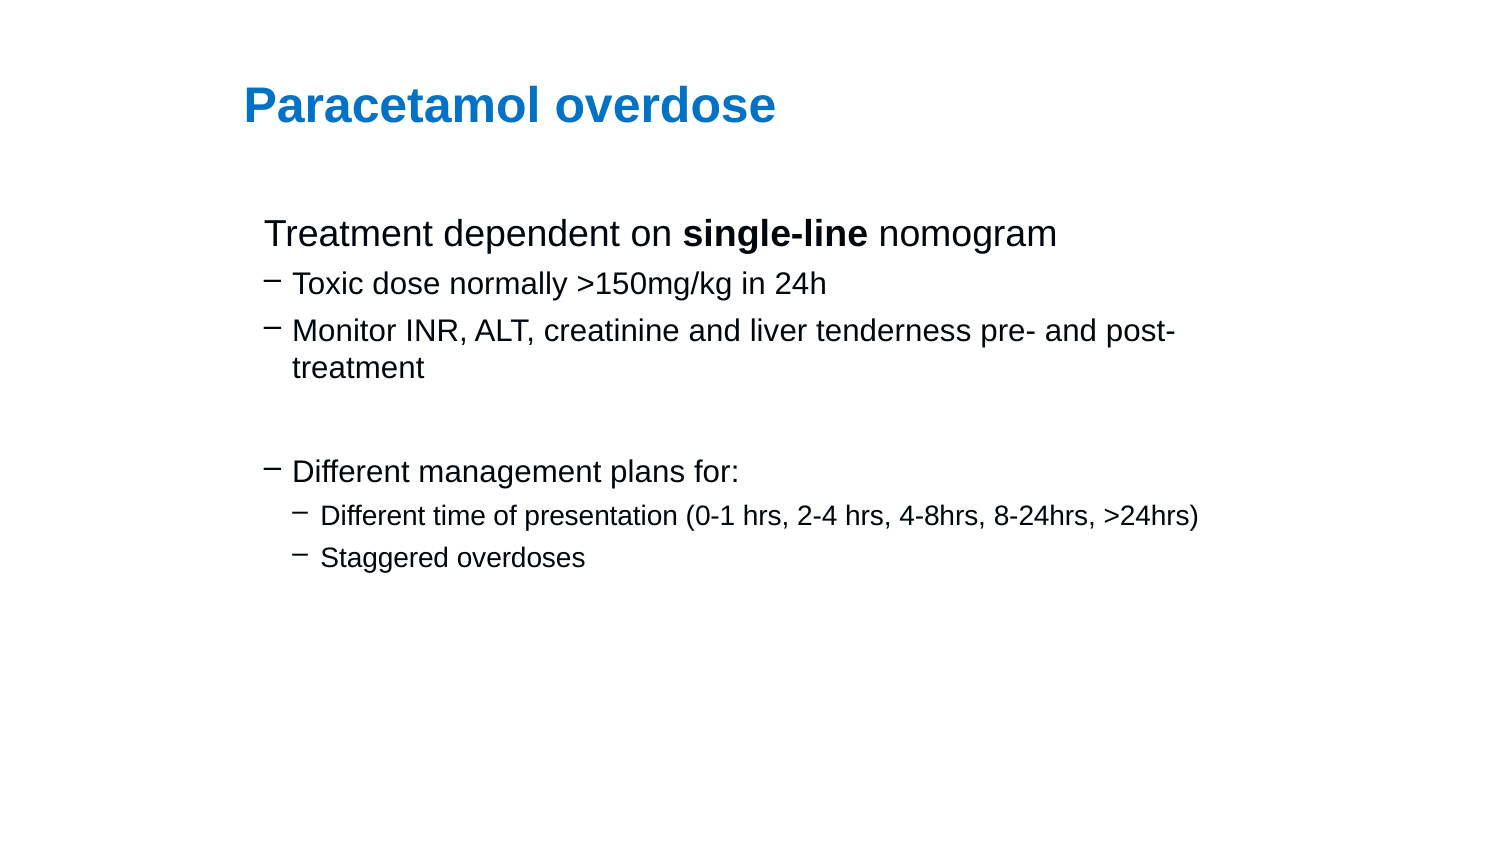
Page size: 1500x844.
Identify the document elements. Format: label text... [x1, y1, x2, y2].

list Treatment dependent on single-line nomogram Toxic dose normally >150mg/kg in 24h Monitor INR, ALT, creatinine and liver tenderness pre- and post-treatment Different management plans for: Different time of presentation (0-1 hrs, 2-4 hrs, 4-8hrs, 8-24hrs, >24hrs) Staggered overdoses [241, 209, 1229, 717]
title Paracetamol overdose [243, 84, 1262, 189]
